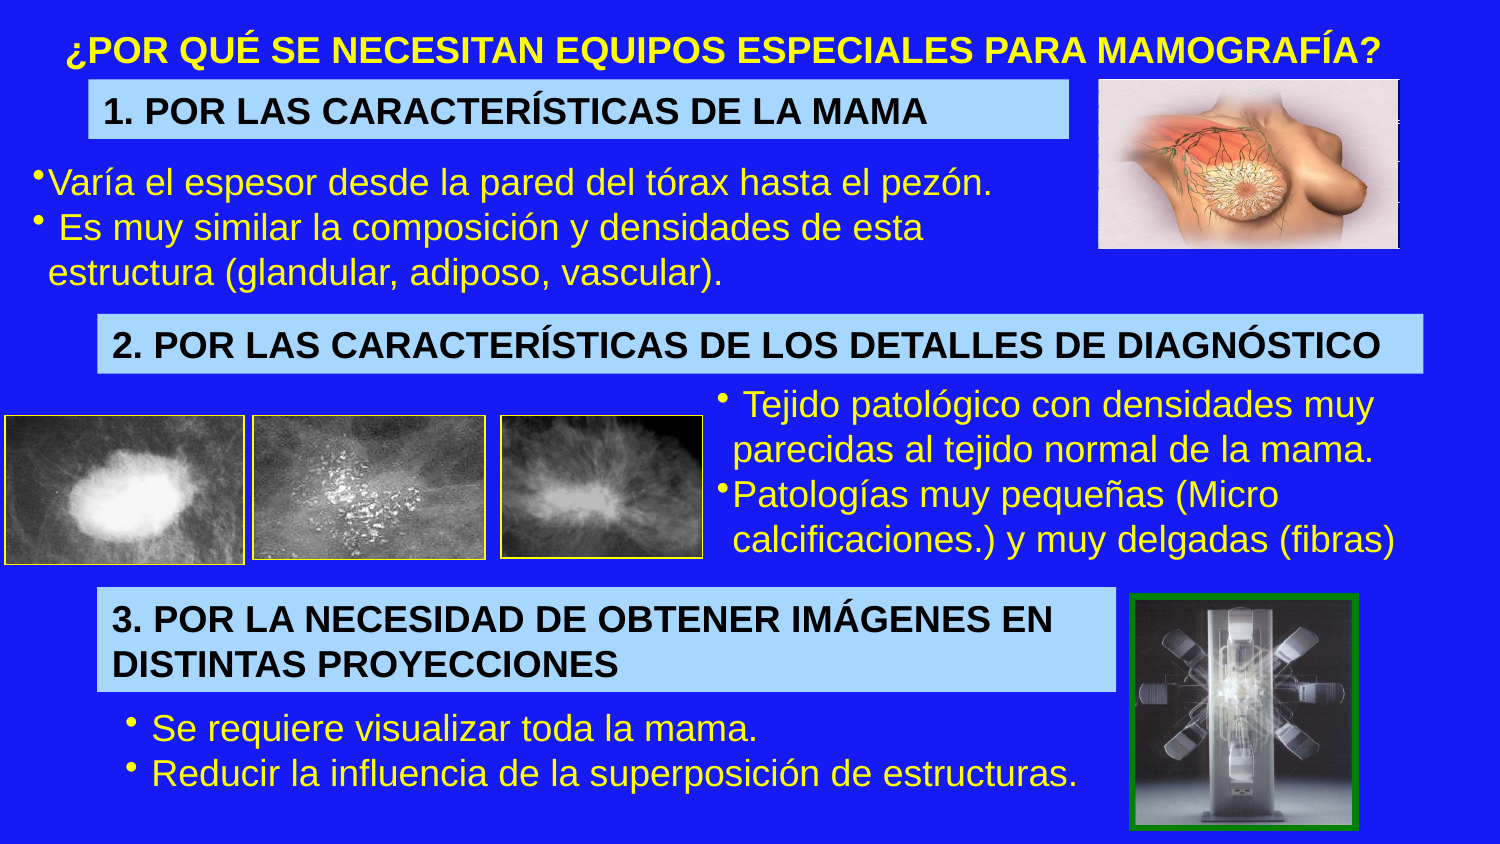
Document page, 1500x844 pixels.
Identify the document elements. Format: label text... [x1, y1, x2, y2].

picture [501, 415, 703, 558]
text_box ¿POR QUÉ SE NECESITAN EQUIPOS ESPECIALES PARA MAMOGRAFÍA? [50, 18, 1459, 79]
text_box 3. POR LA NECESIDAD DE OBTENER IMÁGENES EN DISTINTAS PROYECCIONES [97, 587, 1117, 692]
text_box 2. POR LAS CARACTERÍSTICAS DE LOS DETALLES DE DIAGNÓSTICO [97, 313, 1424, 374]
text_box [1098, 78, 1400, 249]
picture [1135, 599, 1353, 825]
text_box Tejido patológico con densidades muy parecidas al tejido normal de la mama. Patologías muy pequeñas (Micro calcificaciones.) y muy delgadas (fibras) [701, 372, 1500, 568]
text_box Se requiere visualizar toda la mama. Reducir la influencia de la superposición de estructuras. [110, 696, 1128, 802]
text_box 1. POR LAS CARACTERÍSTICAS DE LA MAMA [88, 79, 1069, 139]
picture [253, 415, 485, 559]
picture [5, 415, 244, 564]
text_box Varía el espesor desde la pared del tórax hasta el pezón. Es muy similar la composición y densidades de esta estructura (glandular, adiposo, vascular). [17, 150, 1099, 300]
